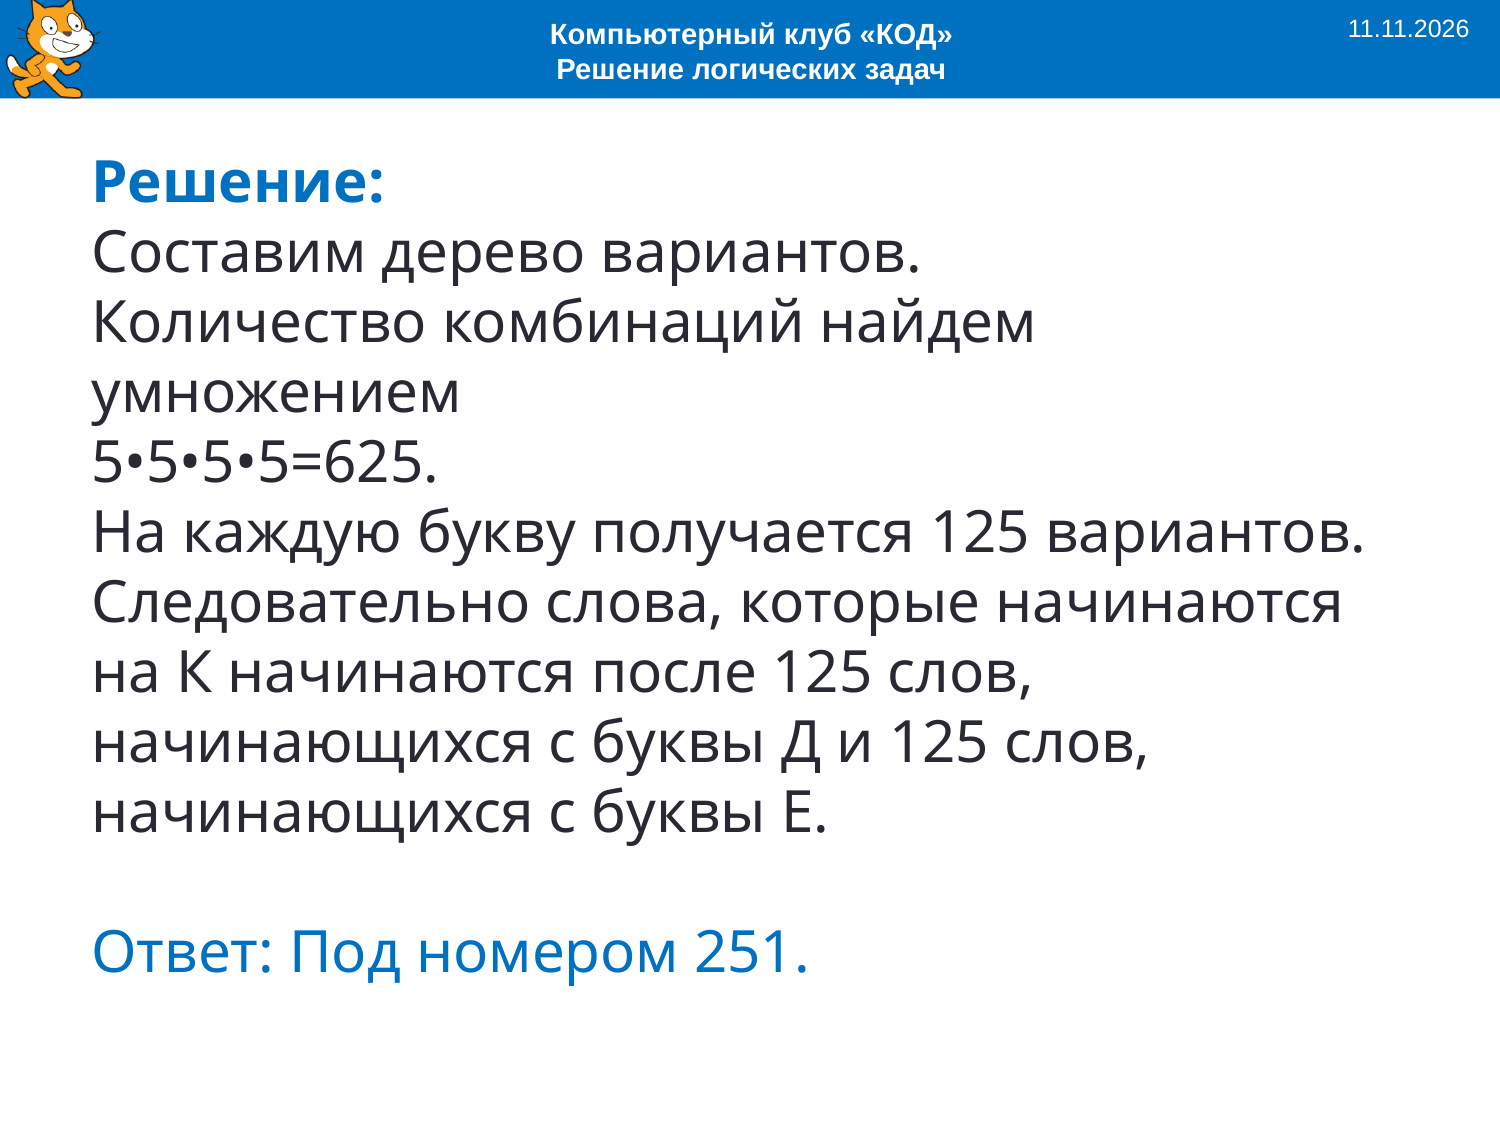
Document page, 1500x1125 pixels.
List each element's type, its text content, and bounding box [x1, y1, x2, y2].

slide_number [1332, 0, 1500, 55]
footer Компьютерный клуб «КОД» Решение логических задач [265, 3, 1238, 99]
picture [5, 0, 101, 99]
text_box Решение: Составим дерево вариантов. Количество комбинаций найдем умножением 5•5•5•5=625. На каждую букву получается 125 вариантов. Следовательно слова, которые начинаются на К начинаются после 125 слов, начинающихся с буквы Д и 125 слов, начинающихся с буквы Е. Ответ: Под номером 251. [76, 137, 1425, 992]
